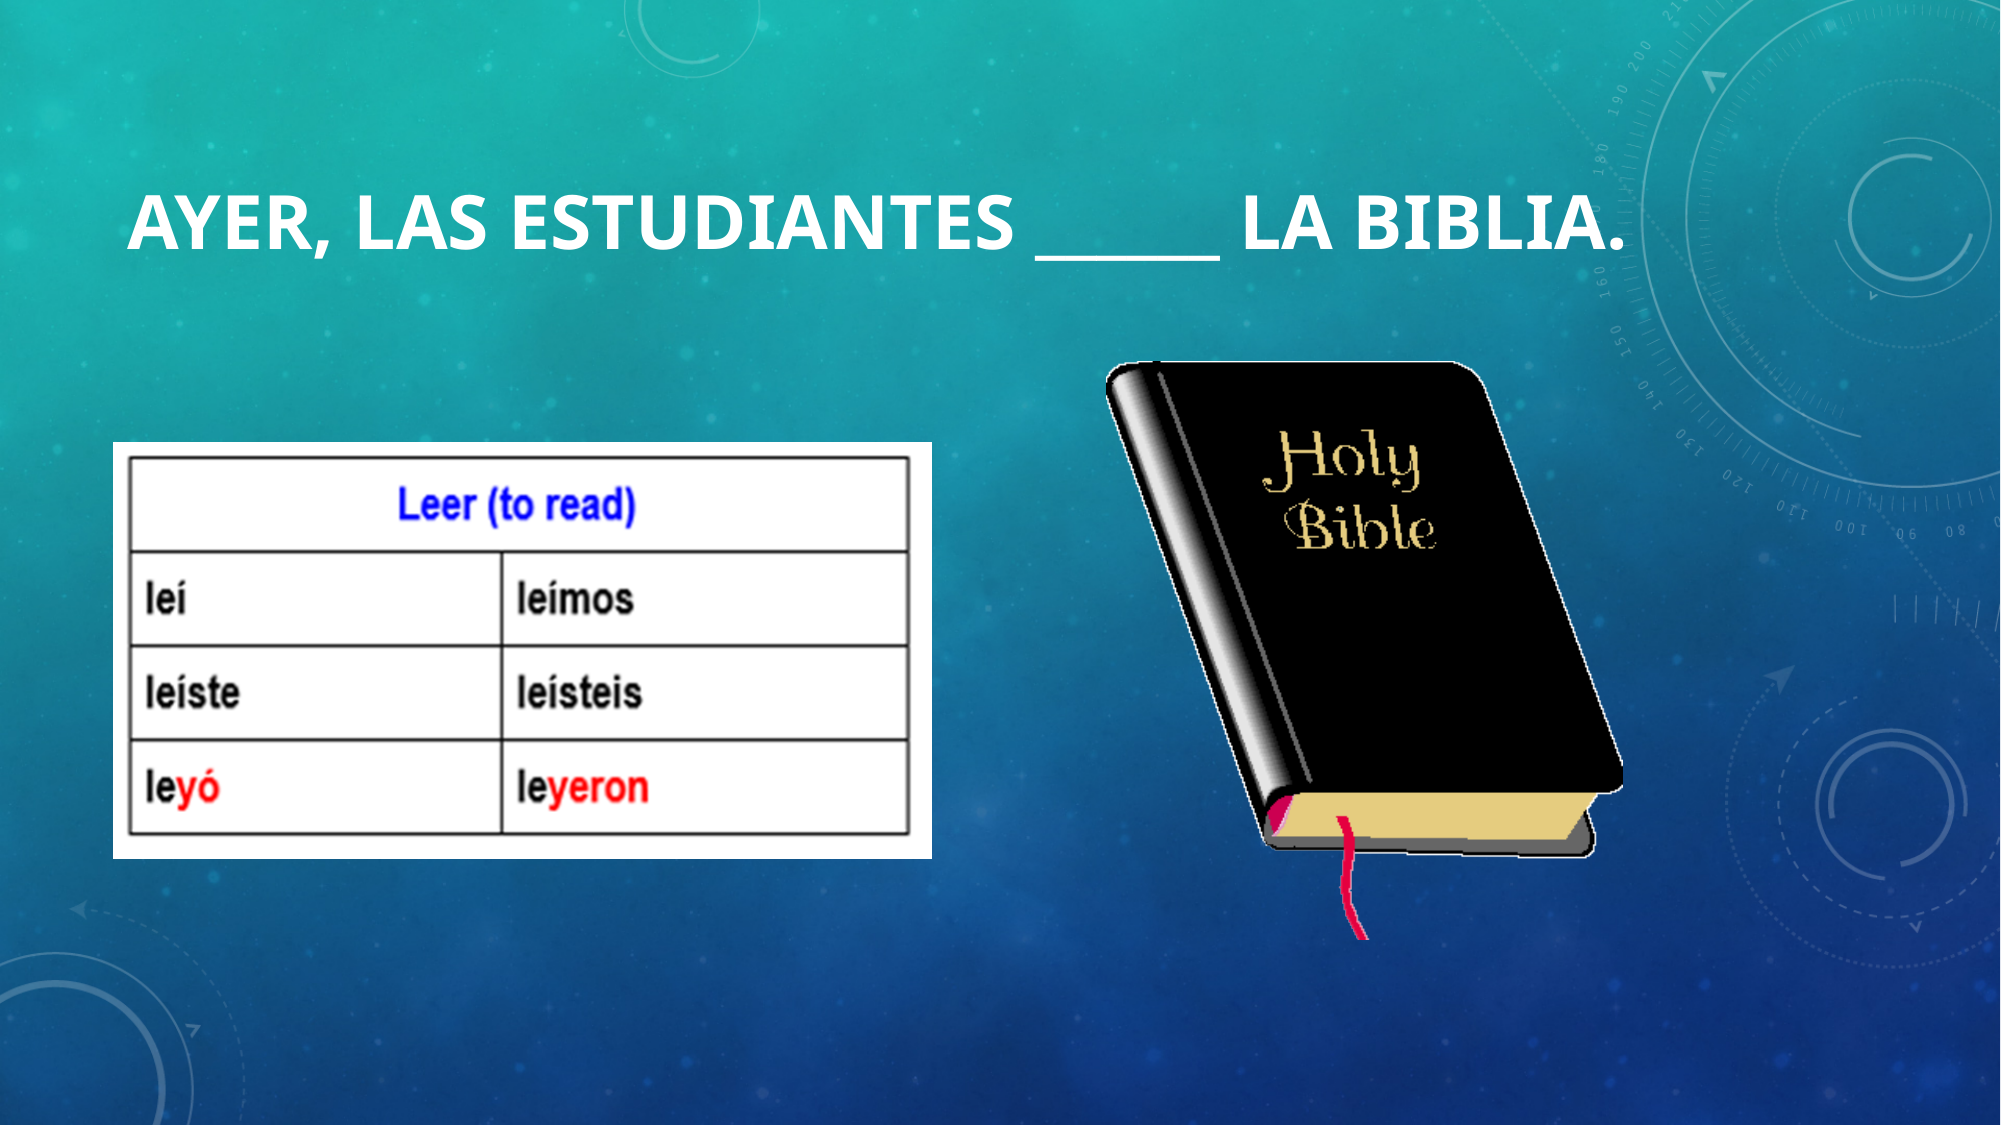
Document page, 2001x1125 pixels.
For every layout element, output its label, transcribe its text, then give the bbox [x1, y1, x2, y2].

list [1106, 361, 1623, 940]
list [112, 442, 932, 859]
picture [0, 0, 2001, 1125]
title Ayer, Las estudiantes ______ la biblia. [112, 99, 1775, 339]
